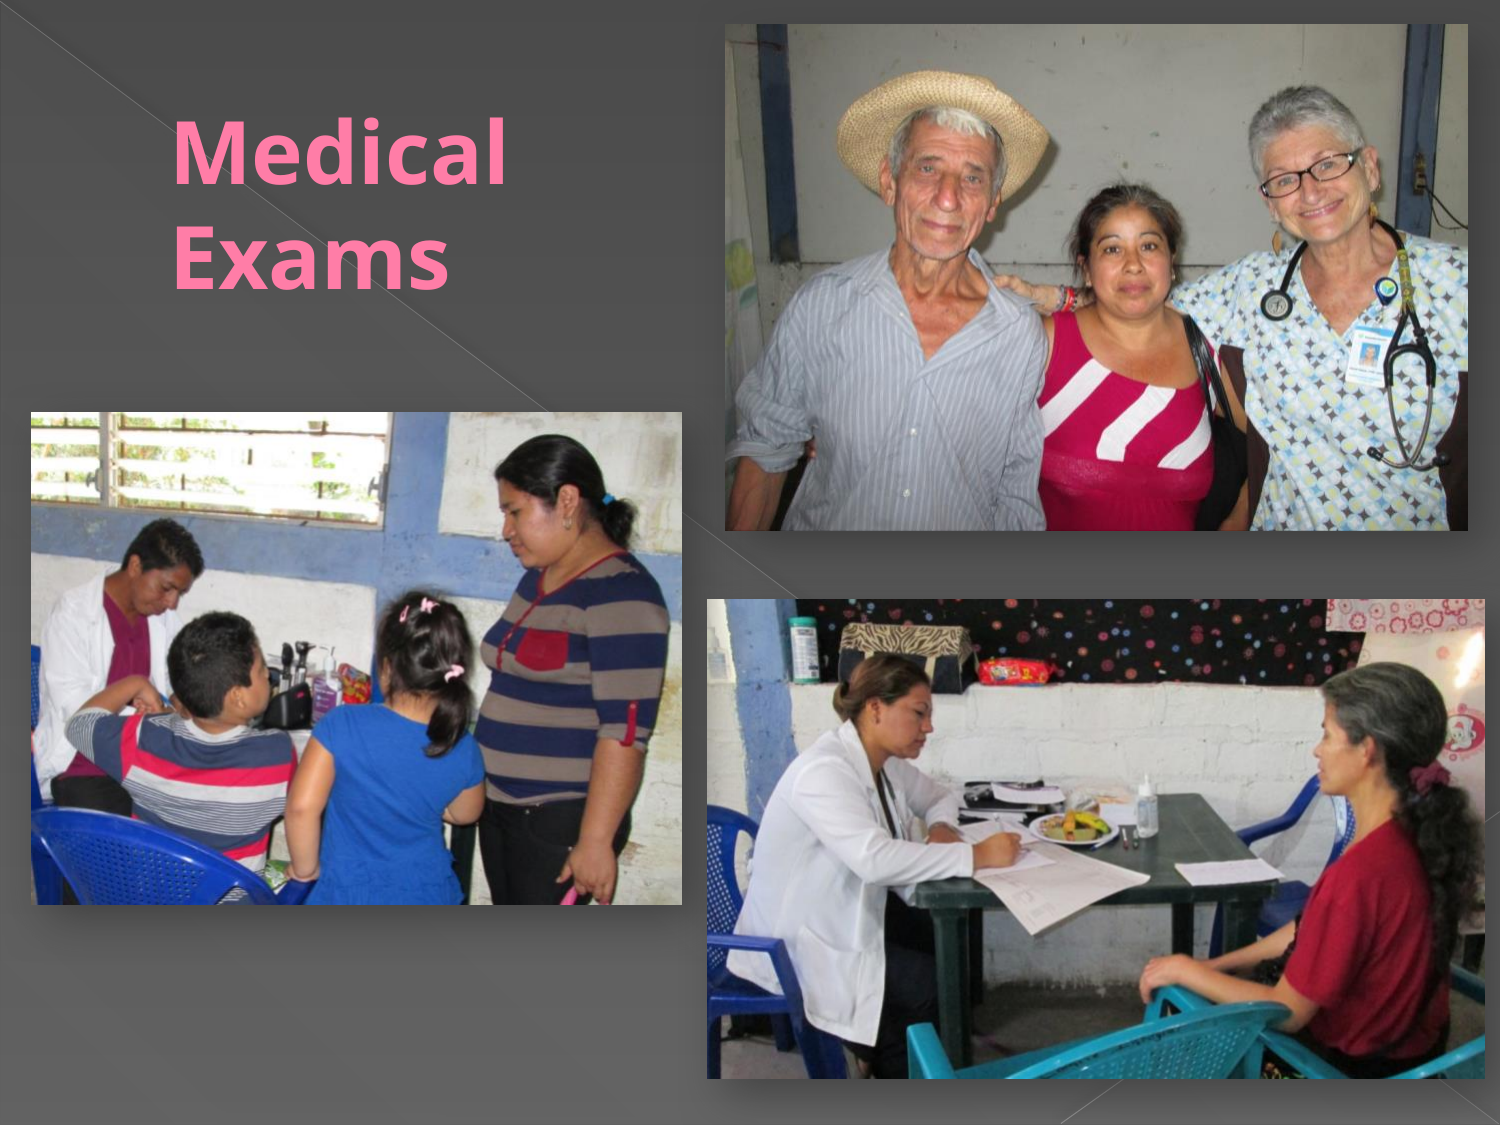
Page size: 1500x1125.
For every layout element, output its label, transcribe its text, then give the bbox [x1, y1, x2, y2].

title Medical Exams [75, 87, 646, 318]
picture [31, 412, 682, 905]
picture [707, 599, 1485, 1080]
picture [724, 24, 1468, 531]
